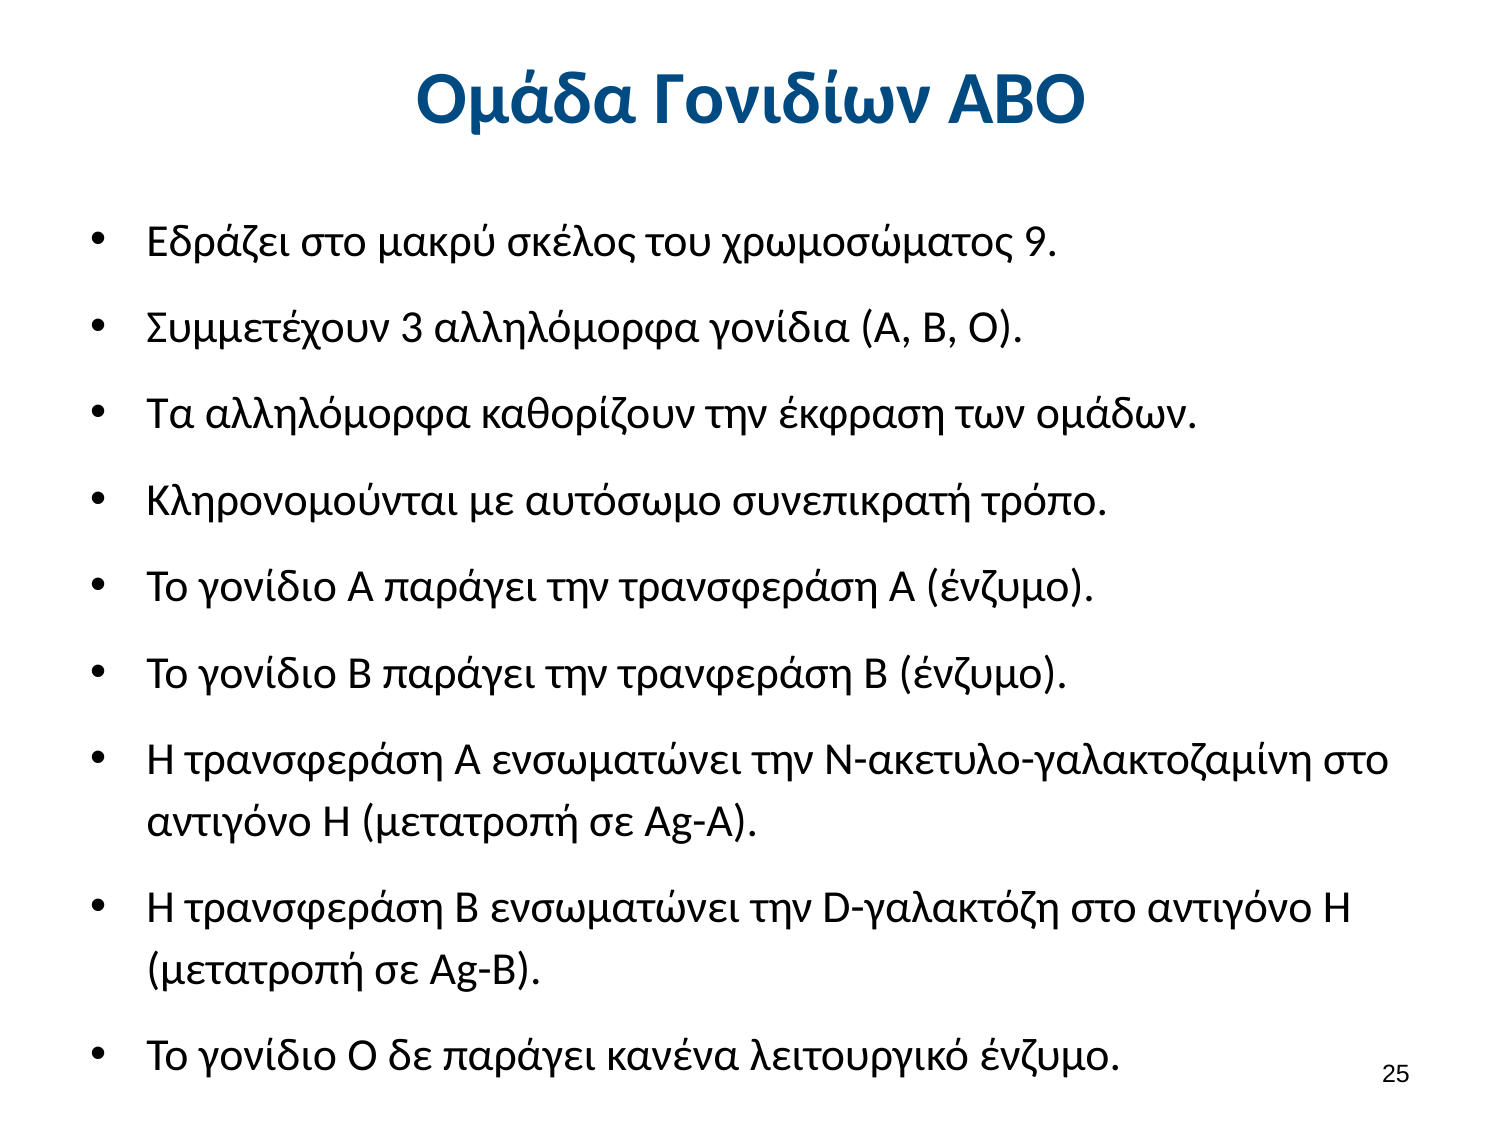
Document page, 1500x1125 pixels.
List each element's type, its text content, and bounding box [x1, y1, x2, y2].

slide_number 24 [1074, 1042, 1425, 1103]
title Ομάδα Γονιδίων ΑΒΟ [76, 19, 1427, 169]
list Εδράζει στο μακρύ σκέλος του χρωμοσώματος 9. Συμμετέχουν 3 αλληλόμορφα γονίδια (Α, Β, Ο). Τα αλληλόμορφα καθορίζουν την έκφραση των ομάδων. Κληρονομούνται με αυτόσωμο συνεπικρατή τρόπο. Το γονίδιο Α παράγει την τρανσφεράση Α (ένζυμο). Το γονίδιο Β παράγει την τρανφεράση Β (ένζυμο). Η τρανσφεράση Α ενσωματώνει την Ν-ακετυλο-γαλακτοζαμίνη στο αντιγόνο Η (μετατροπή σε Ag-Α). Η τρανσφεράση Β ενσωματώνει την D-γαλακτόζη στο αντιγόνο Η (μετατροπή σε Ag-Β). Το γονίδιο Ο δε παράγει κανένα λειτουργικό ένζυμο. [75, 196, 1471, 1094]
